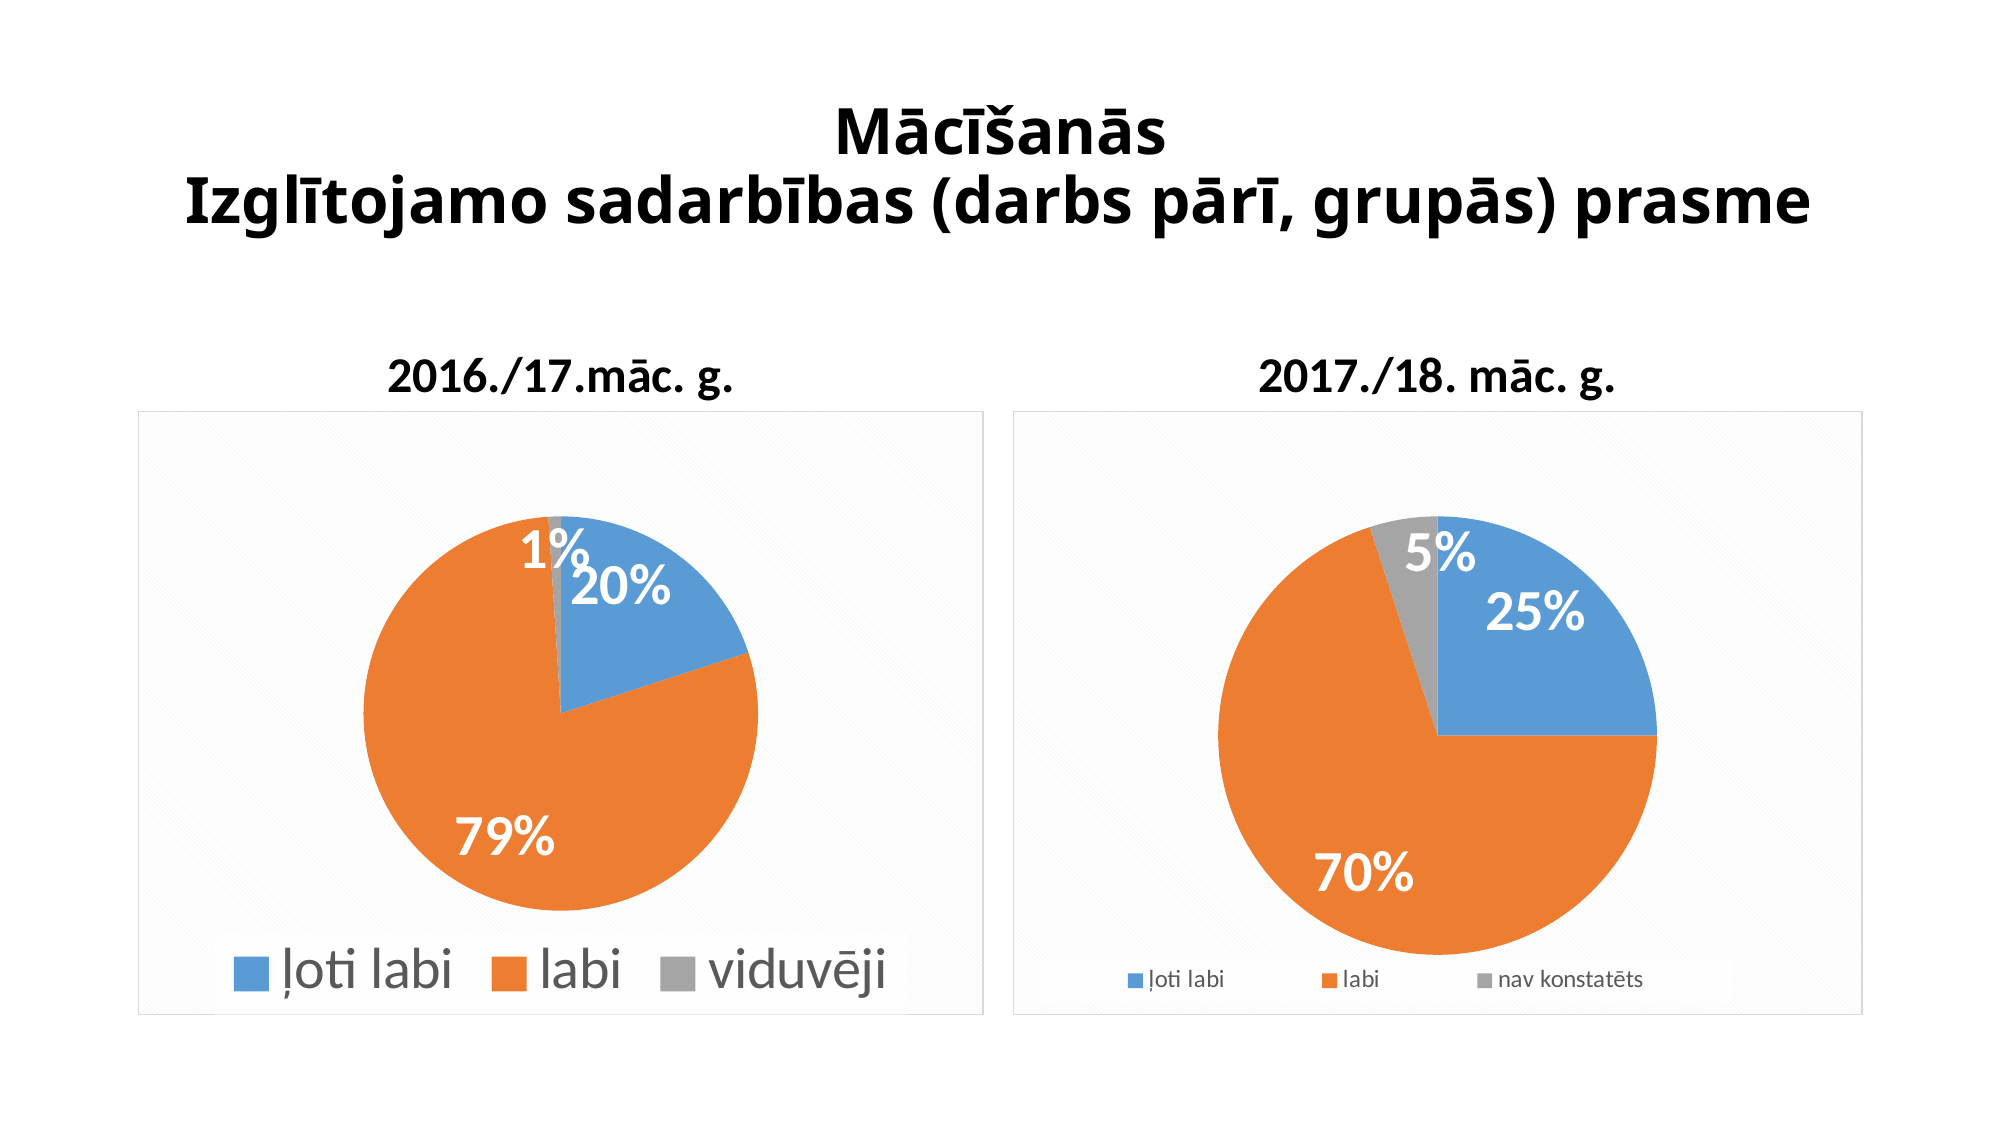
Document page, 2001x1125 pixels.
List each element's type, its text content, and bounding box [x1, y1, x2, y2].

list 2017./18. māc. g. [1012, 275, 1863, 410]
list 2016./17.māc. g. [137, 275, 984, 410]
chart [1012, 410, 1863, 1016]
chart [137, 410, 984, 1016]
title Mācīšanās Izglītojamo sadarbības (darbs pārī, grupās) prasme [137, 59, 1863, 278]
